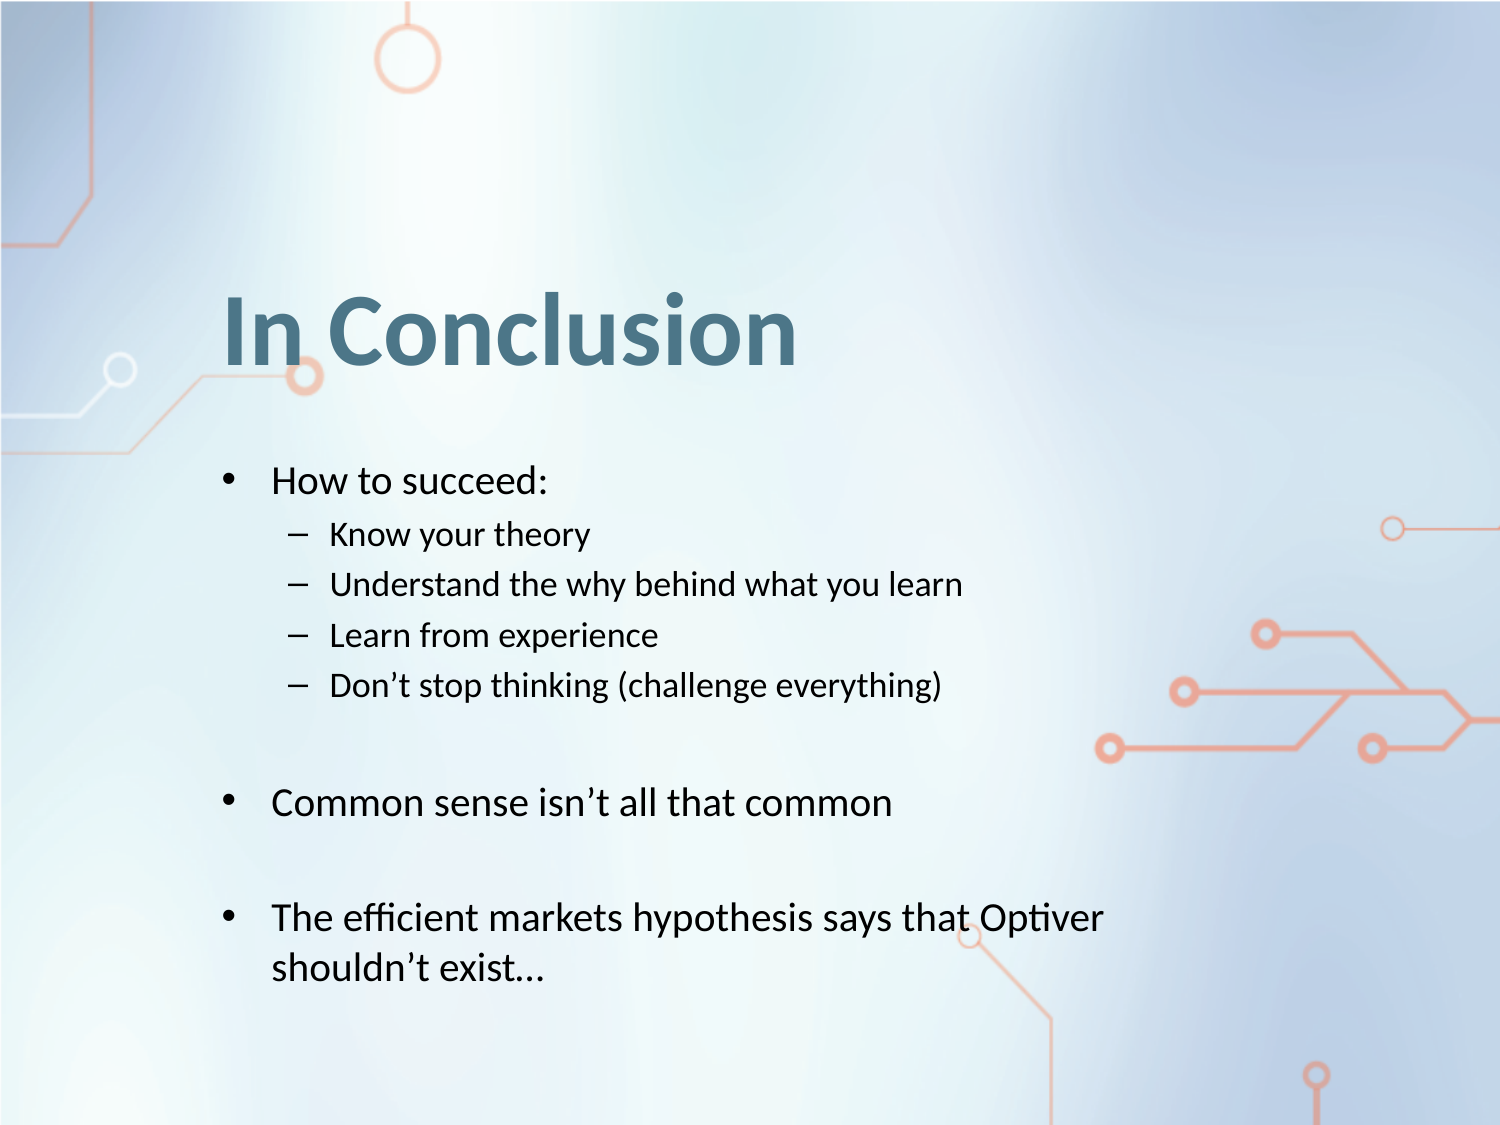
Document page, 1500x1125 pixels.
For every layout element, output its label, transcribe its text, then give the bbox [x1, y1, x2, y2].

list How to succeed: Know your theory Understand the why behind what you learn Learn from experience Don’t stop thinking (challenge everything) Common sense isn’t all that common The efficient markets hypothesis says that Optiver shouldn’t exist… [206, 445, 1275, 1005]
title In Conclusion [206, 230, 1275, 418]
picture [2, 2, 1500, 1125]
